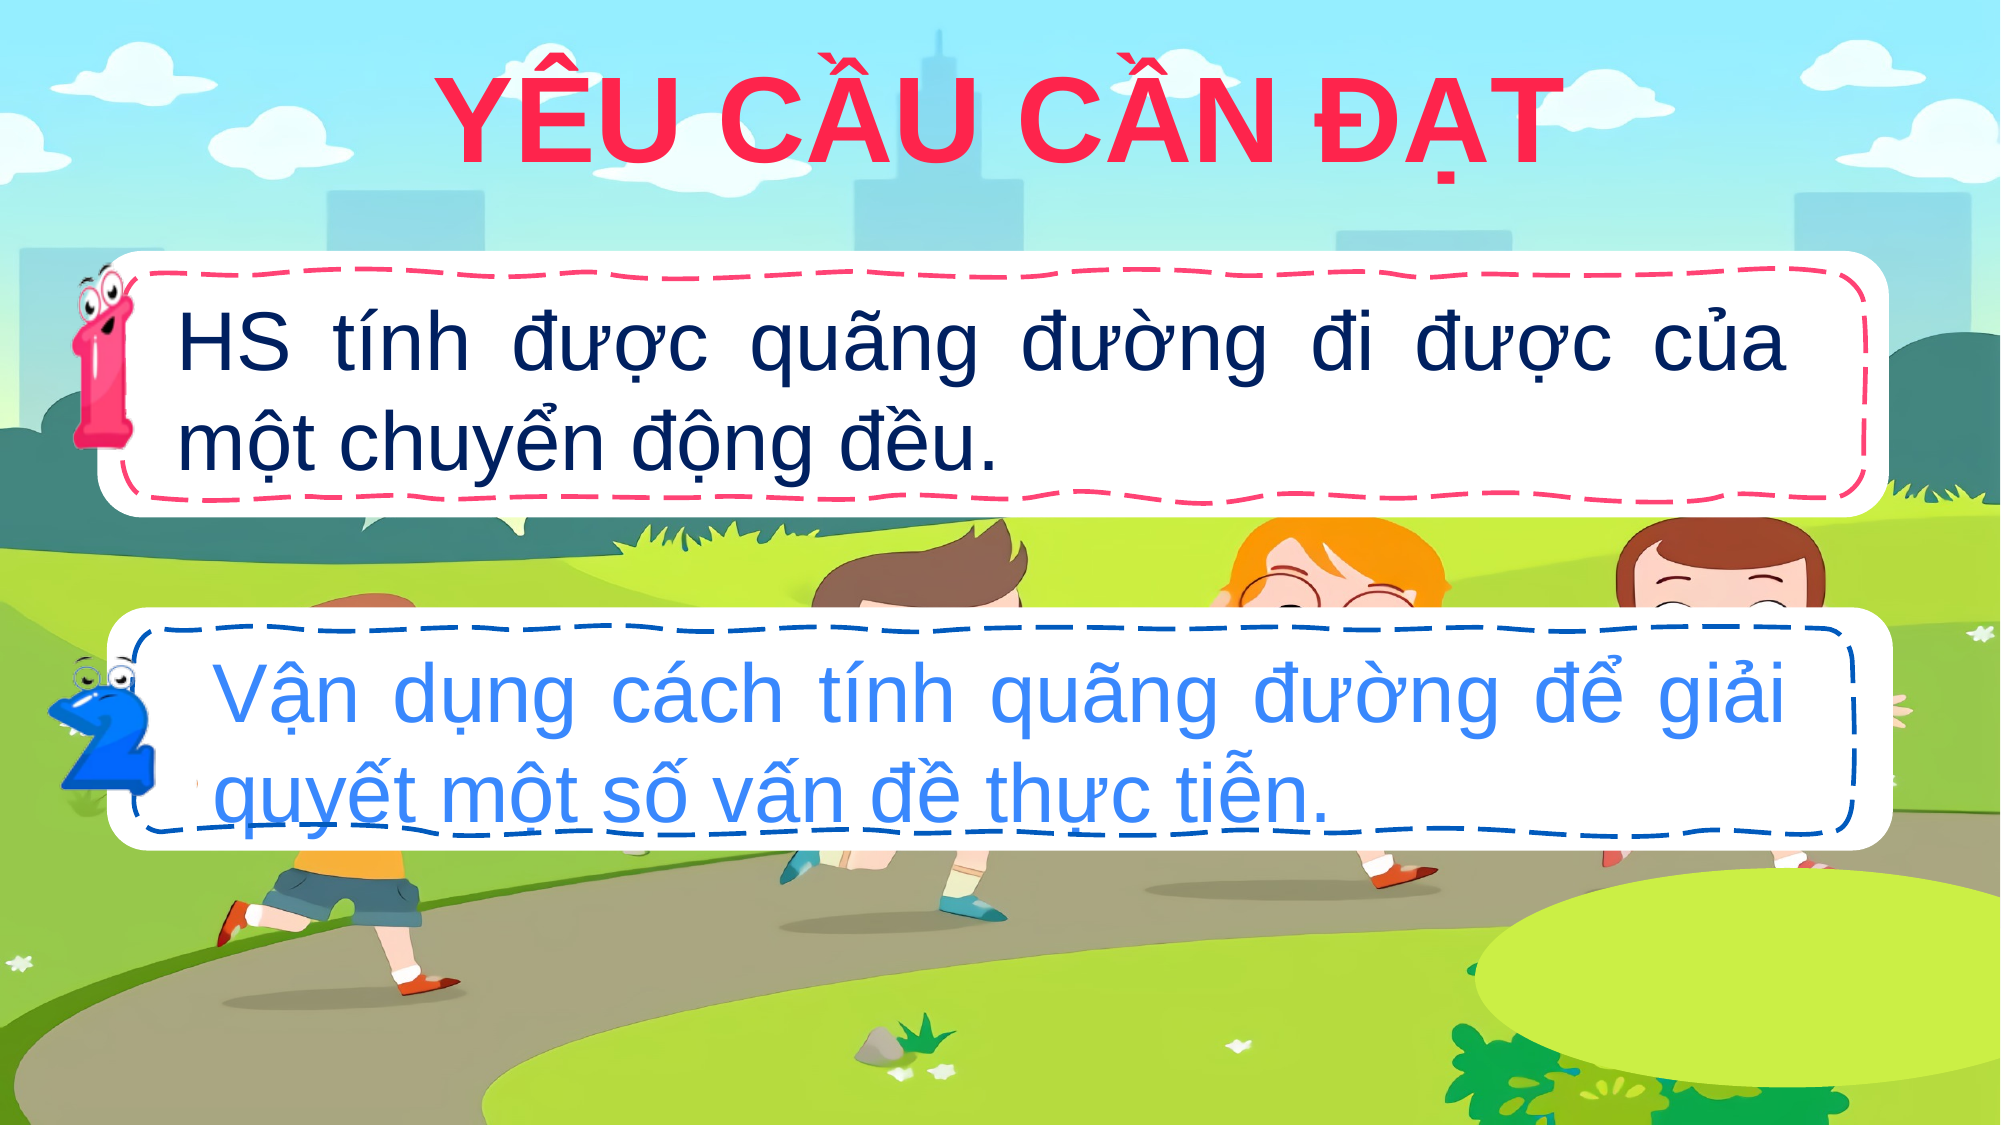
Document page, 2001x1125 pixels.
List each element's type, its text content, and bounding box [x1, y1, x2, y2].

picture [0, 0, 2001, 1125]
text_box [33, 607, 1894, 851]
text_box YÊU CẦU CẦN ĐẠT [403, 33, 1596, 193]
text_box [1472, 865, 2000, 1090]
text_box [57, 194, 1890, 518]
